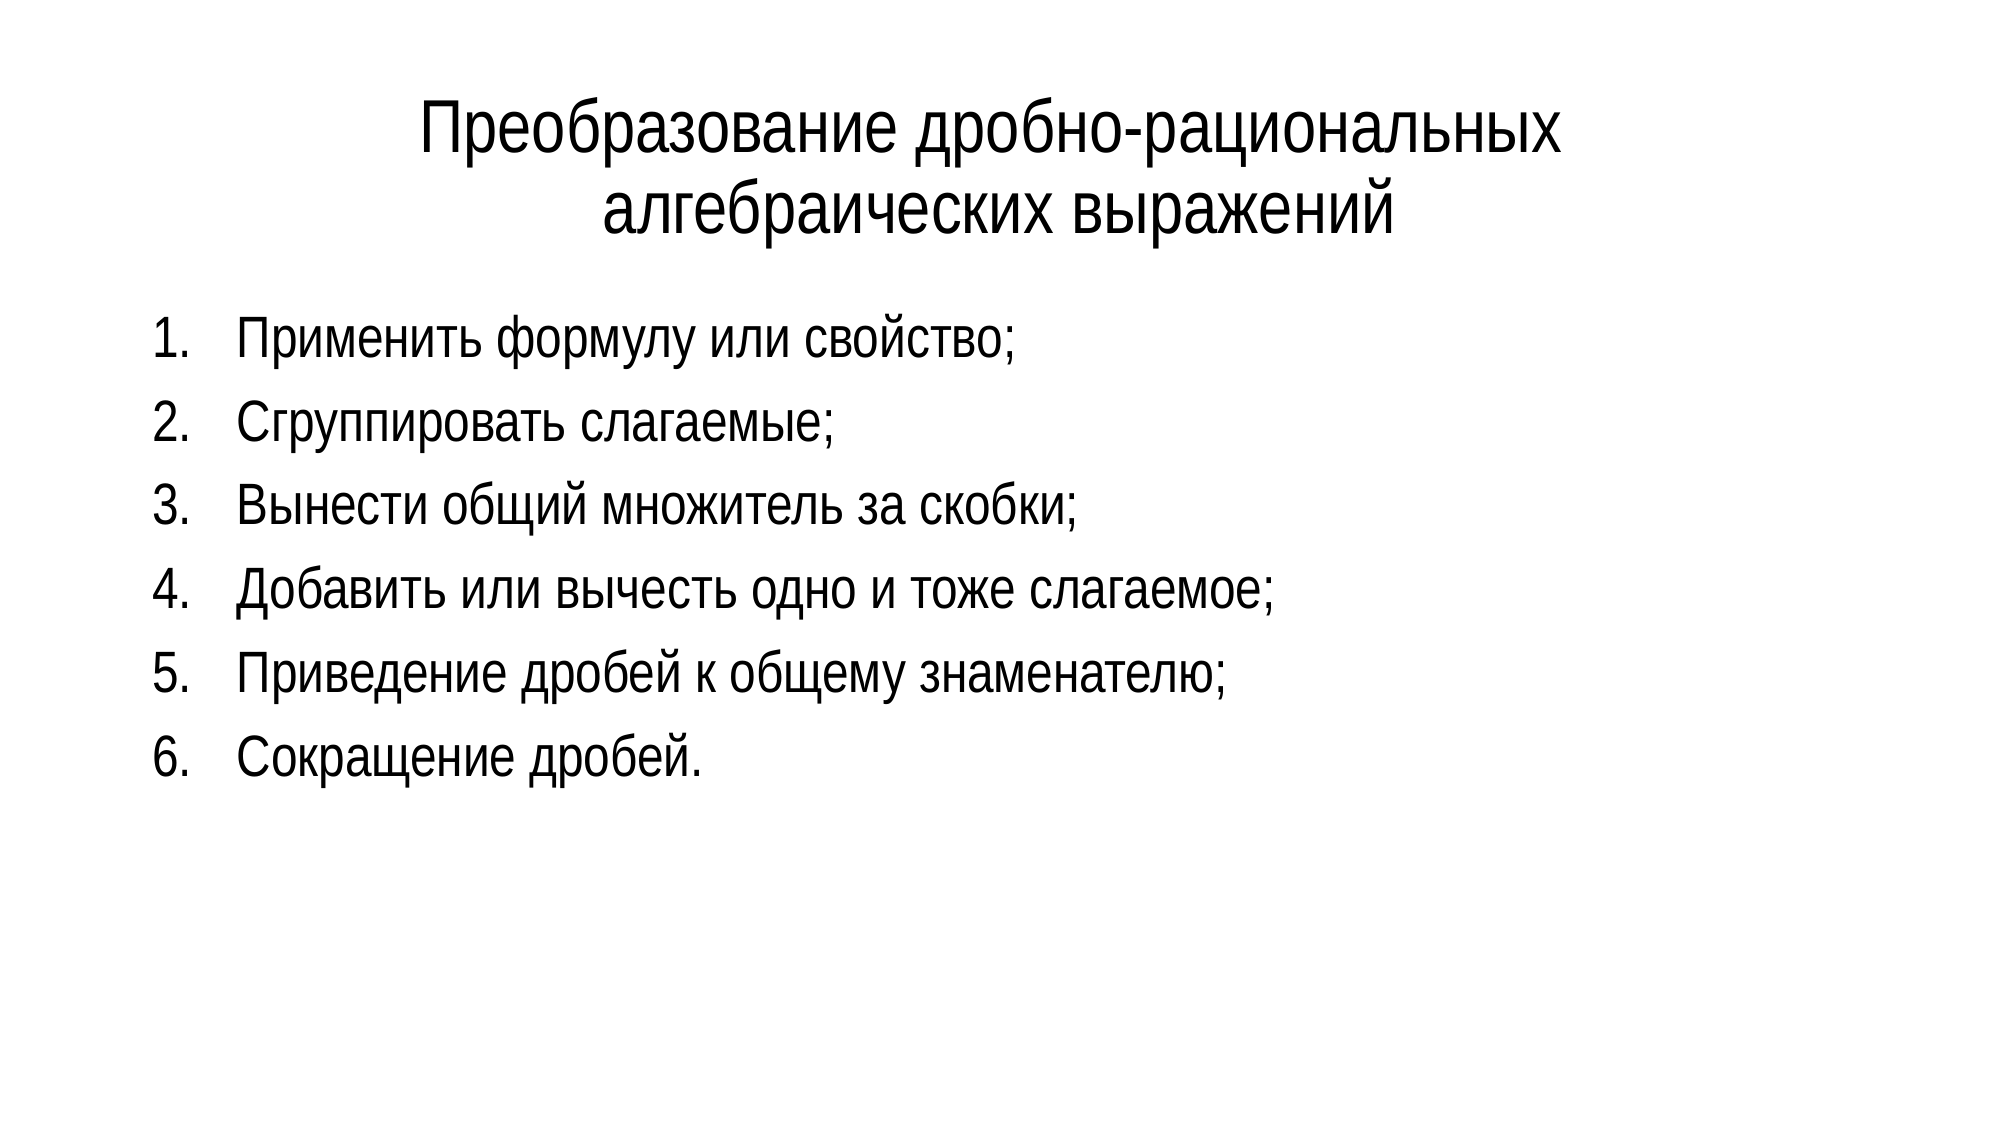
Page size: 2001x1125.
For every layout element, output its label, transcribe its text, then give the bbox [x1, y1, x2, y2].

list Применить формулу или свойство; Сгруппировать слагаемые; Вынести общий множитель за скобки; Добавить или вычесть одно и тоже слагаемое; Приведение дробей к общему знаменателю; Сокращение дробей. [137, 299, 1863, 1014]
title Преобразование дробно-рациональных алгебраических выражений [137, 59, 1863, 278]
